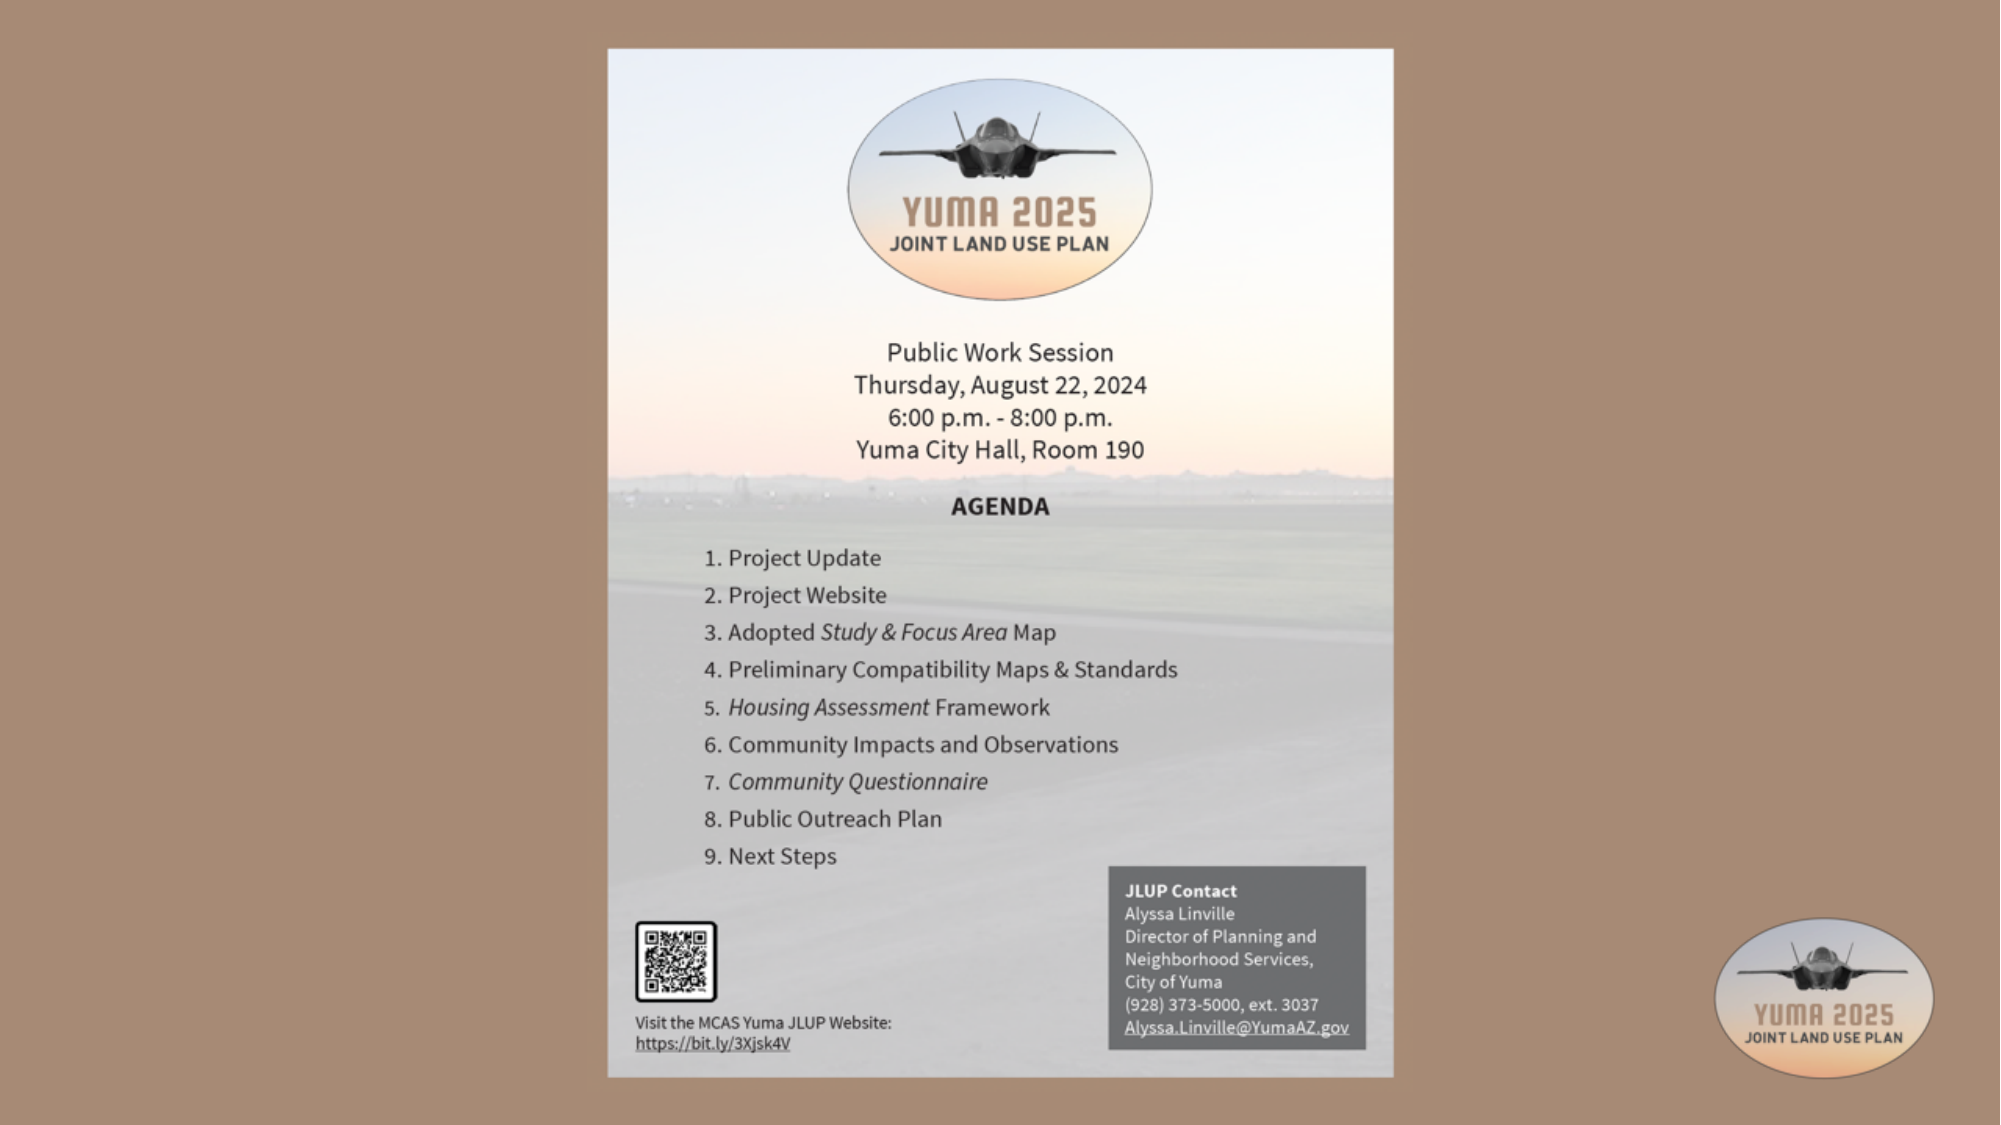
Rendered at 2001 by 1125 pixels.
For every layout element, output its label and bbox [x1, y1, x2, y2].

picture [587, 32, 1413, 1093]
picture [1712, 902, 1938, 1098]
